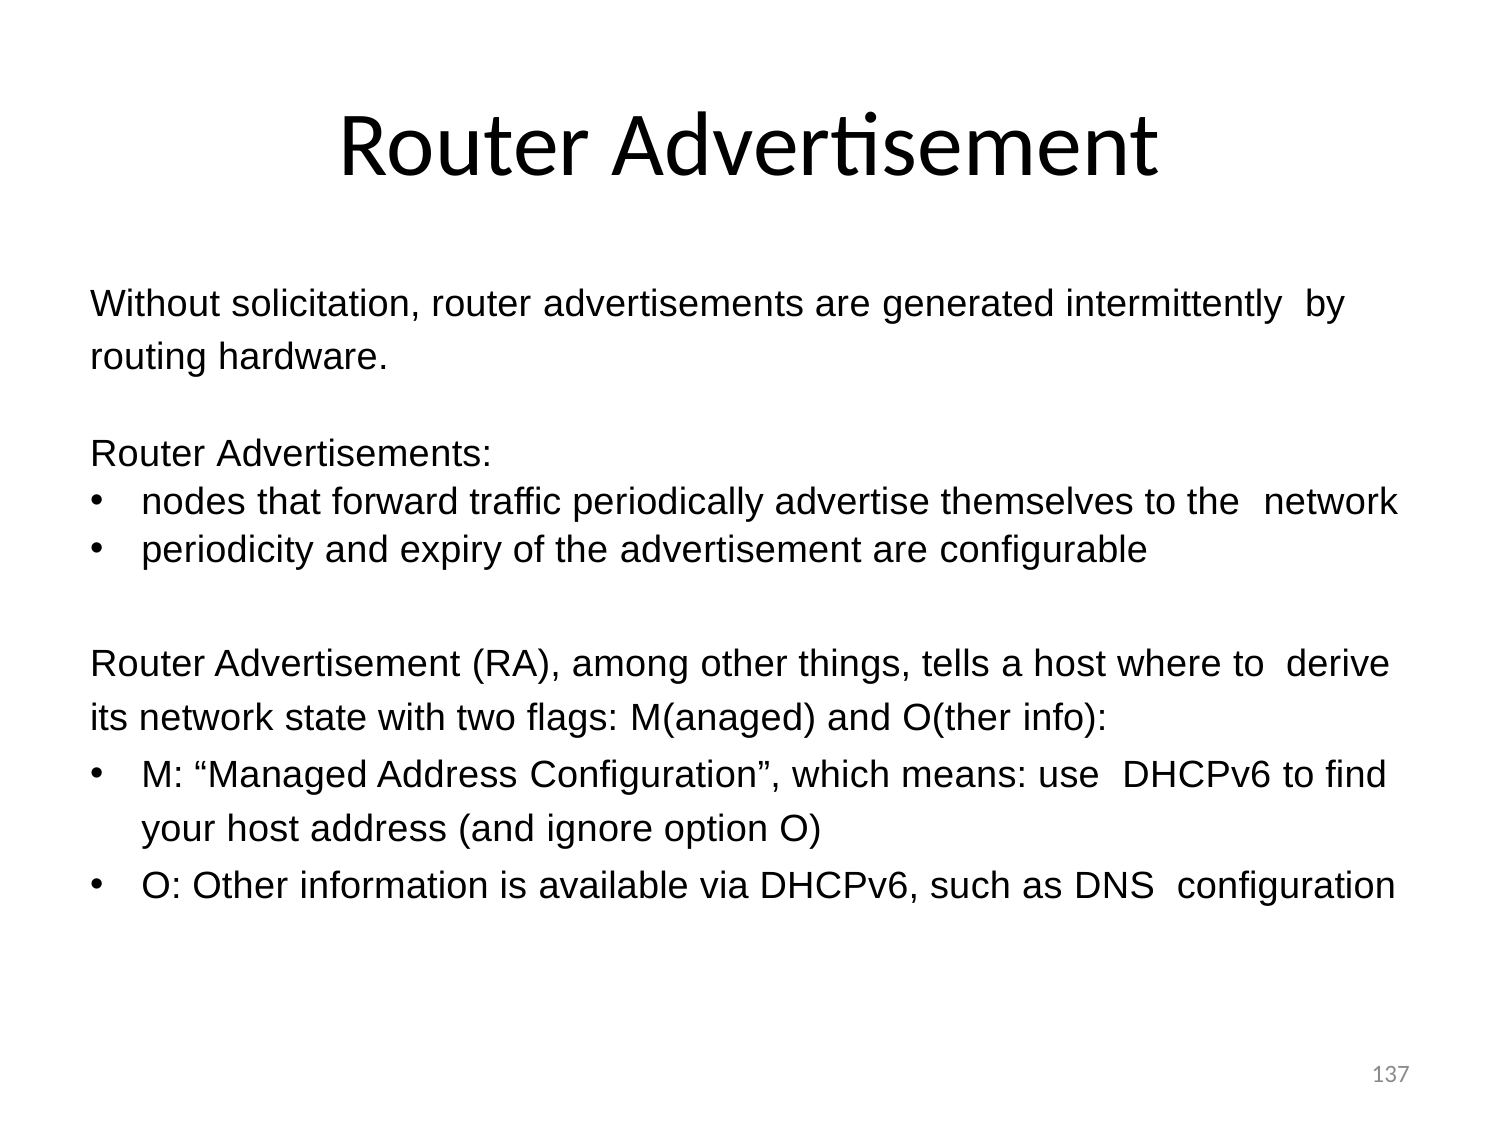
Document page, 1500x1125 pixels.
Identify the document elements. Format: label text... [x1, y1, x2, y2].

slide_number 137 [1074, 1042, 1425, 1103]
title Router Advertisement [75, 45, 1425, 233]
list Without solicitation, router advertisements are generated intermittently by routing hardware. Router Advertisements: nodes that forward traffic periodically advertise themselves to the network periodicity and expiry of the advertisement are configurable Router Advertisement (RA), among other things, tells a host where to derive its network state with two flags: M(anaged) and O(ther info): M: “Managed Address Configuration”, which means: use DHCPv6 to find your host address (and ignore option O) O: Other information is available via DHCPv6, such as DNS configuration [75, 262, 1425, 1005]
